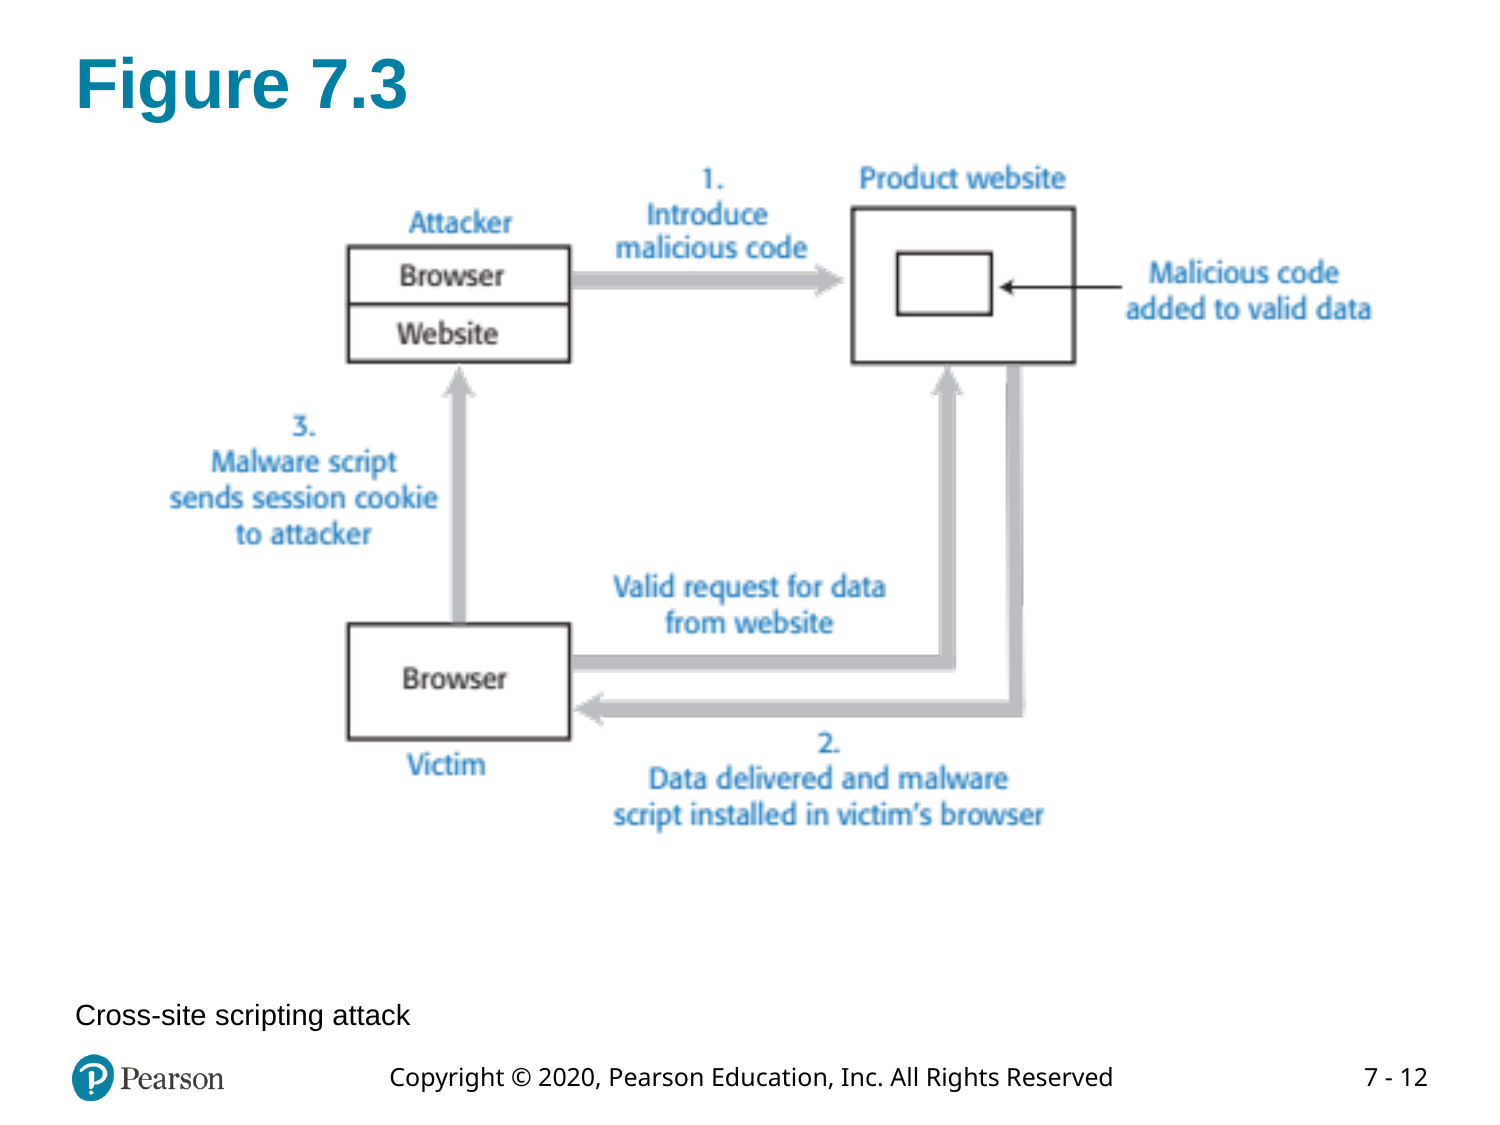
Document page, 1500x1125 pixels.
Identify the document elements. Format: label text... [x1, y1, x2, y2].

title Figure 7.3 [75, 37, 1425, 213]
picture [81, 1064, 107, 1089]
list Cross-site scripting attack [75, 880, 1425, 1031]
picture [72, 1087, 83, 1101]
picture [112, 149, 1419, 913]
picture [72, 1054, 89, 1072]
picture [99, 1054, 224, 1101]
